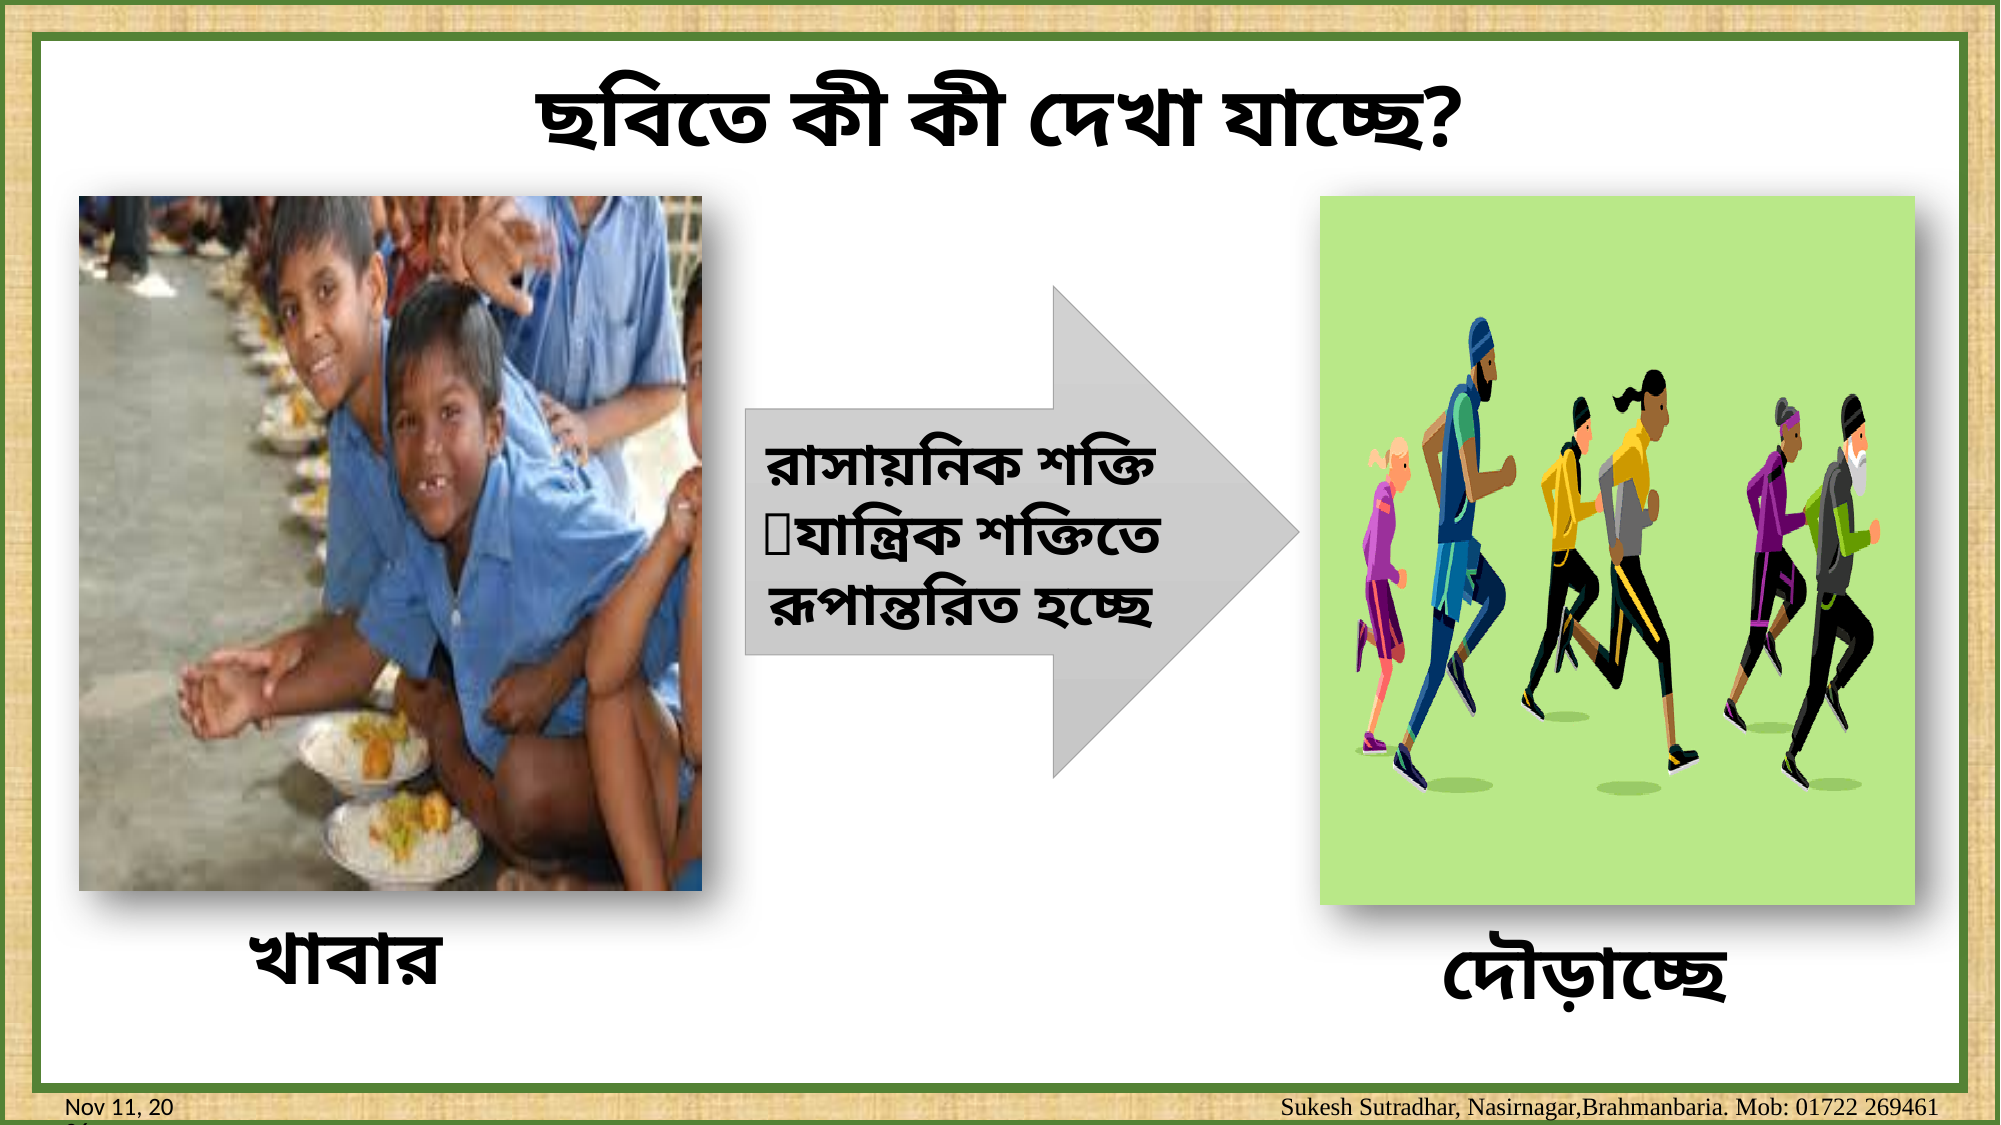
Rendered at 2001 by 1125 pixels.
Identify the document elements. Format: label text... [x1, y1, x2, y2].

text_box খাবার [231, 939, 459, 1008]
text_box রাসায়নিক শক্তি যান্ত্রিক শক্তিতে রূপান্তরিত হচ্ছে [744, 284, 1300, 779]
slide_number 4-Dec-20 [49, 1075, 190, 1125]
text_box [0, 0, 2000, 1125]
footer Sukesh Sutradhar, Nasirnagar,Brahmanbaria. Mob: 01722 269461 [1243, 1075, 1977, 1125]
text_box ছবিতে কী কী দেখা যাচ্ছে? [521, 54, 1479, 171]
picture [79, 196, 702, 891]
picture [1319, 196, 1915, 905]
text_box দৌড়াচ্ছে [1425, 952, 1743, 1023]
